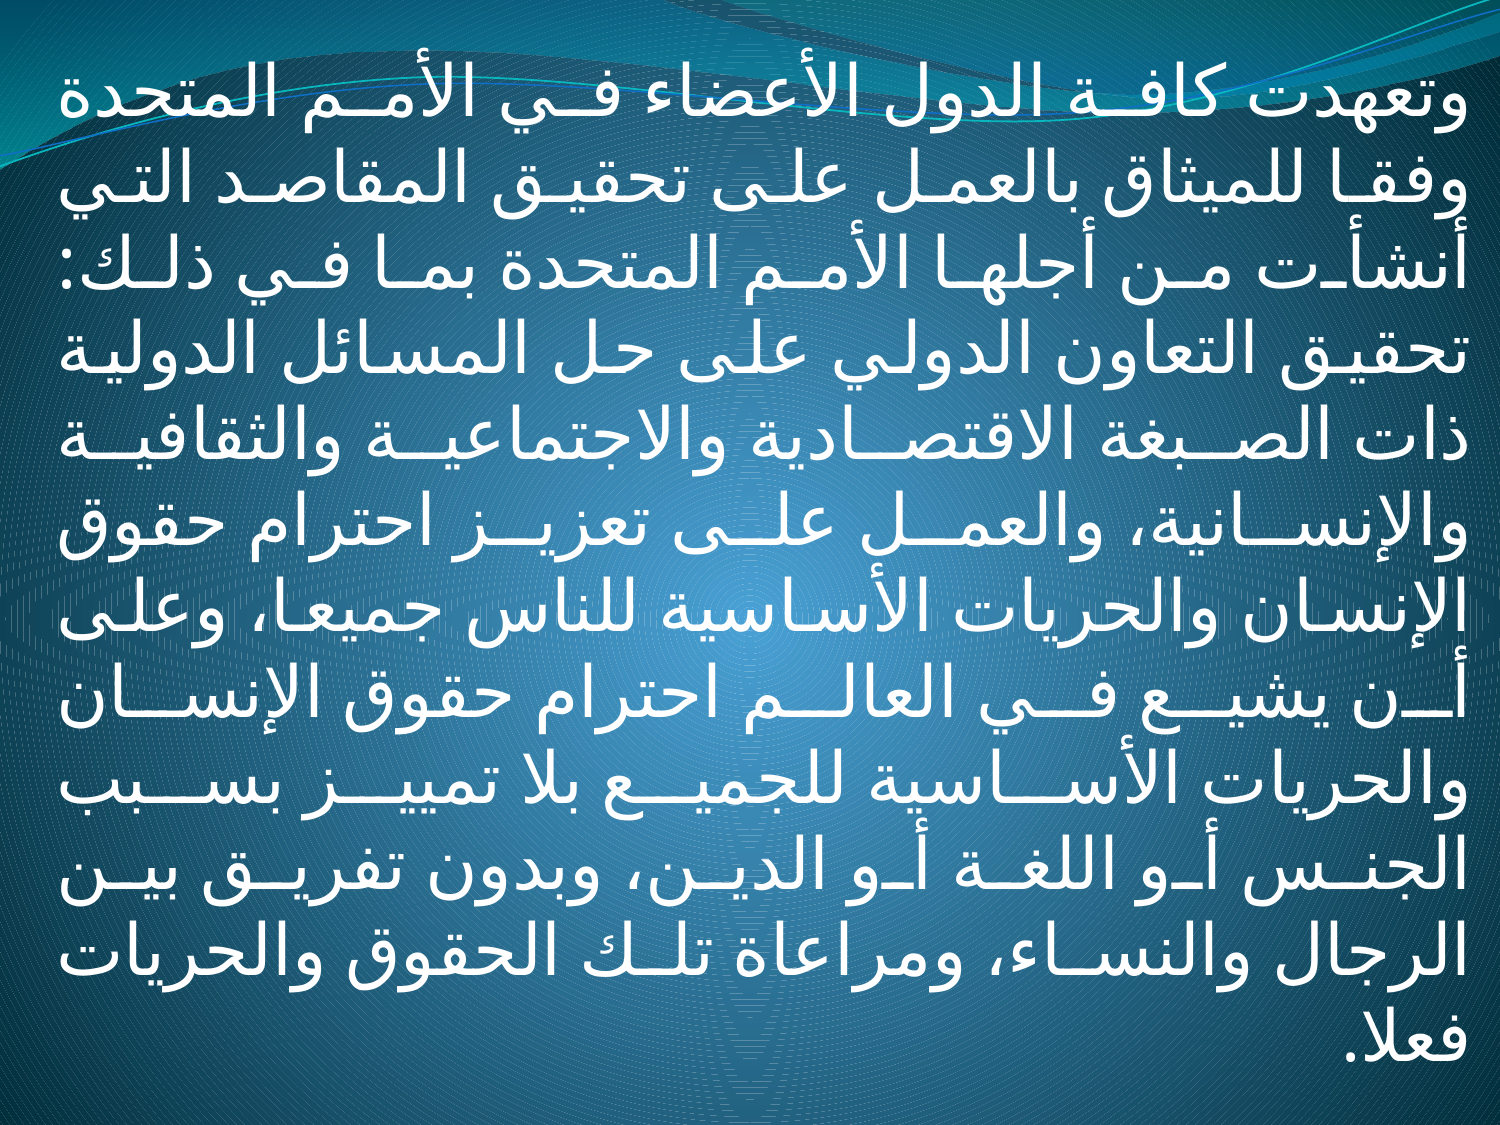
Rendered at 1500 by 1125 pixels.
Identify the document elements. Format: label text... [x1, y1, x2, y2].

subtitle وتعهدت كافة الدول الأعضاء في الأمم المتحدة وفقا للميثاق بالعمل على تحقيق المقاصد التي أنشأت من أجلها الأمم المتحدة بما في ذلك: تحقيق التعاون الدولي على حل المسائل الدولية ذات الصبغة الاقتصادية والاجتماعية والثقافية والإنسانية، والعمل على تعزيز احترام حقوق الإنسان والحريات الأساسية للناس جميعا، وعلى أن يشيع في العالم احترام حقوق الإنسان والحريات الأساسية للجميع بلا تمييز بسبب الجنس أو اللغة أو الدين، وبدون تفريق بين الرجال والنساء، ومراعاة تلك الحقوق والحريات فعلا. [50, 37, 1475, 1088]
